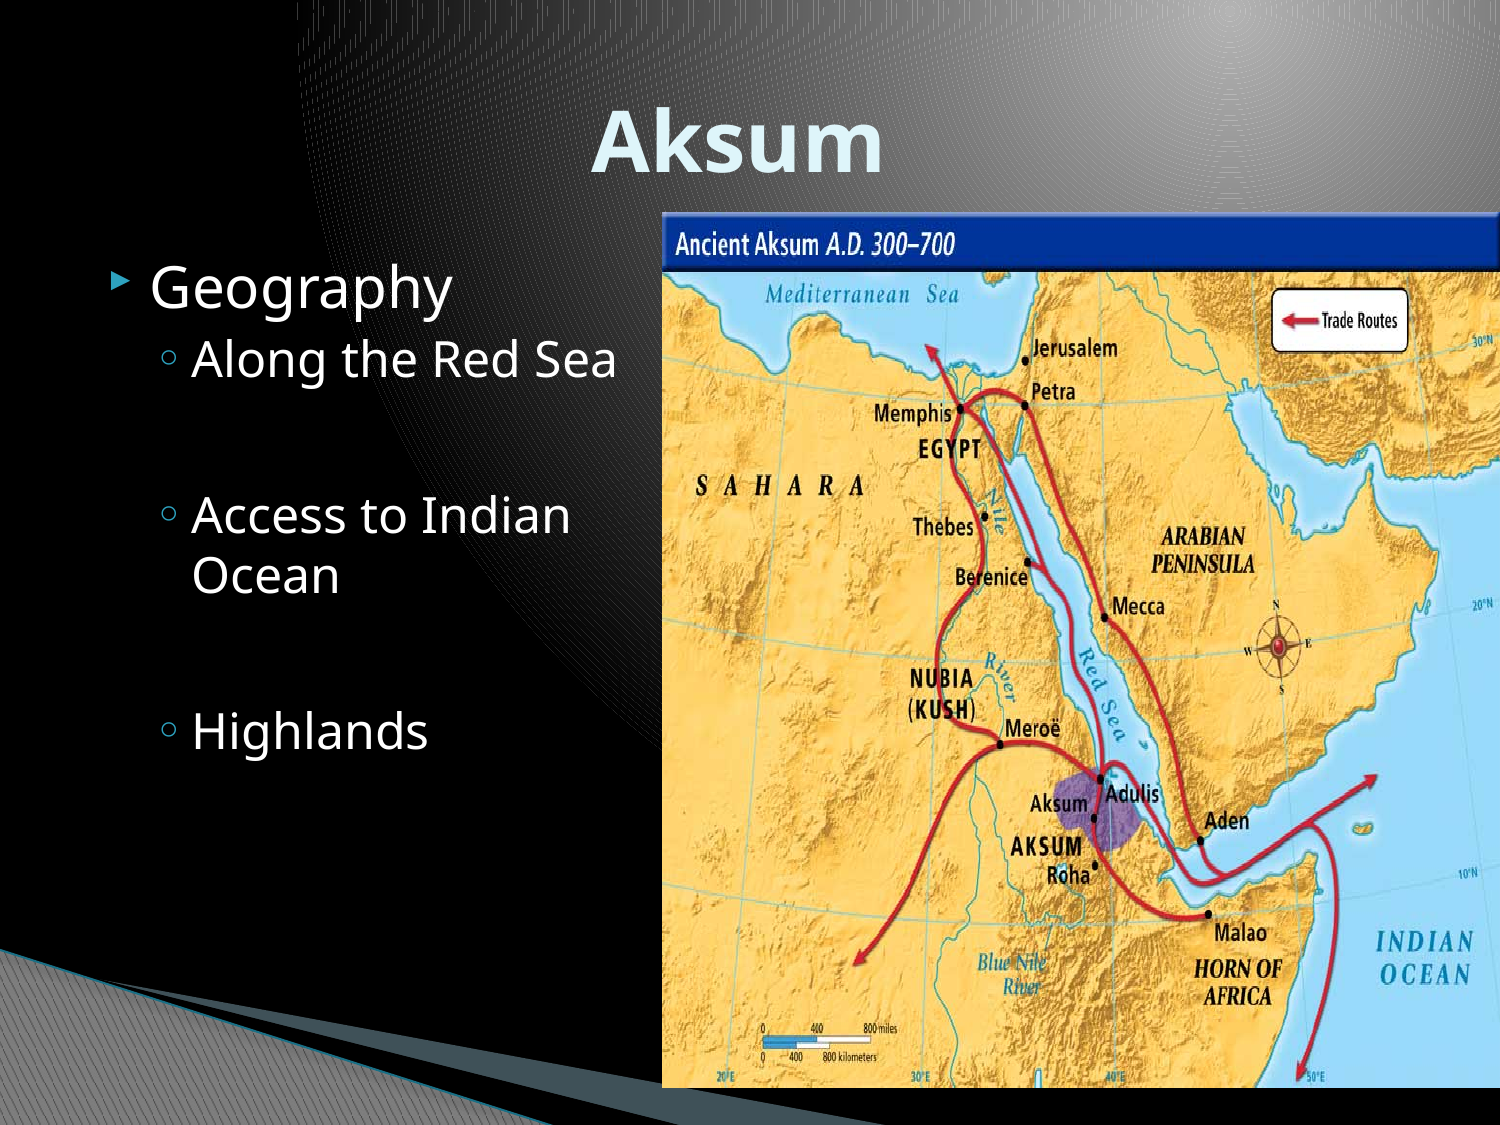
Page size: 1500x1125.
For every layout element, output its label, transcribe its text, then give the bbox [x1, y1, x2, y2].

list Geography Along the Red Sea Access to Indian Ocean Highlands [75, 243, 656, 986]
title Aksum [75, 45, 1425, 233]
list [662, 212, 1500, 1088]
picture [0, 952, 543, 1125]
